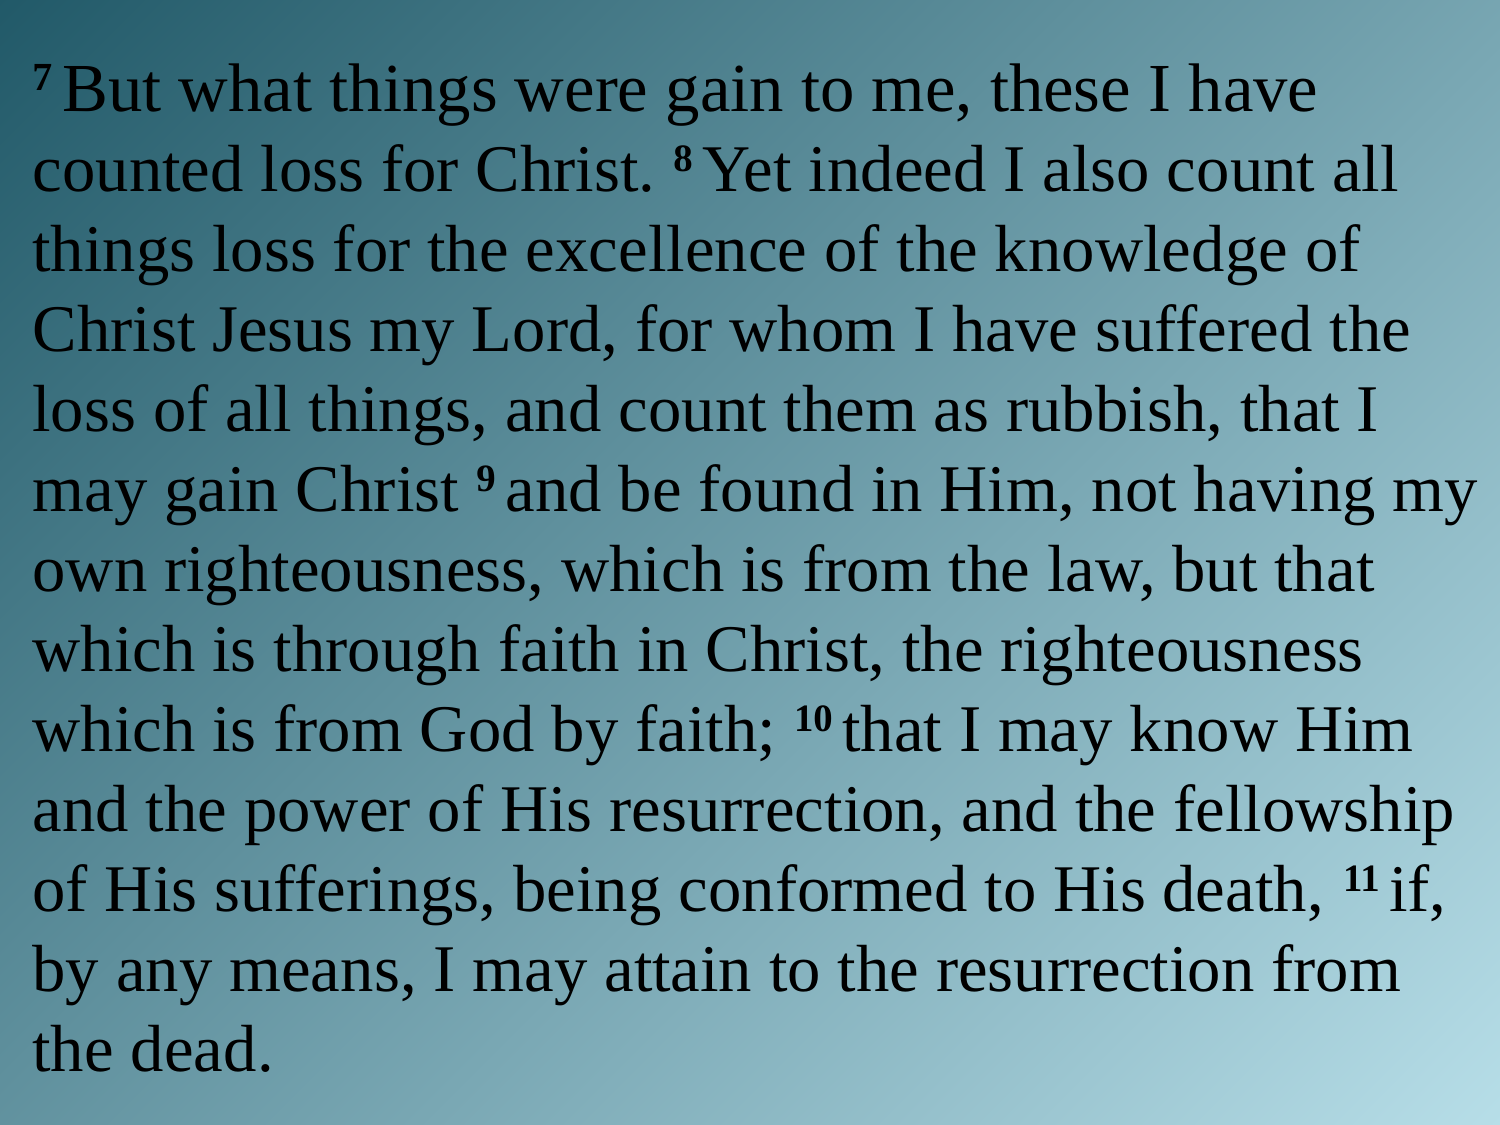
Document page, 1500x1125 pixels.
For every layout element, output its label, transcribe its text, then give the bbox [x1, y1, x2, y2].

text_box 7 But what things were gain to me, these I have counted loss for Christ. 8 Yet indeed I also count all things loss for the excellence of the knowledge of Christ Jesus my Lord, for whom I have suffered the loss of all things, and count them as rubbish, that I may gain Christ 9 and be found in Him, not having my own righteousness, which is from the law, but that which is through faith in Christ, the righteousness which is from God by faith; 10 that I may know Him and the power of His resurrection, and the fellowship of His sufferings, being conformed to His death, 11 if, by any means, I may attain to the resurrection from the dead. [17, 35, 1500, 1092]
